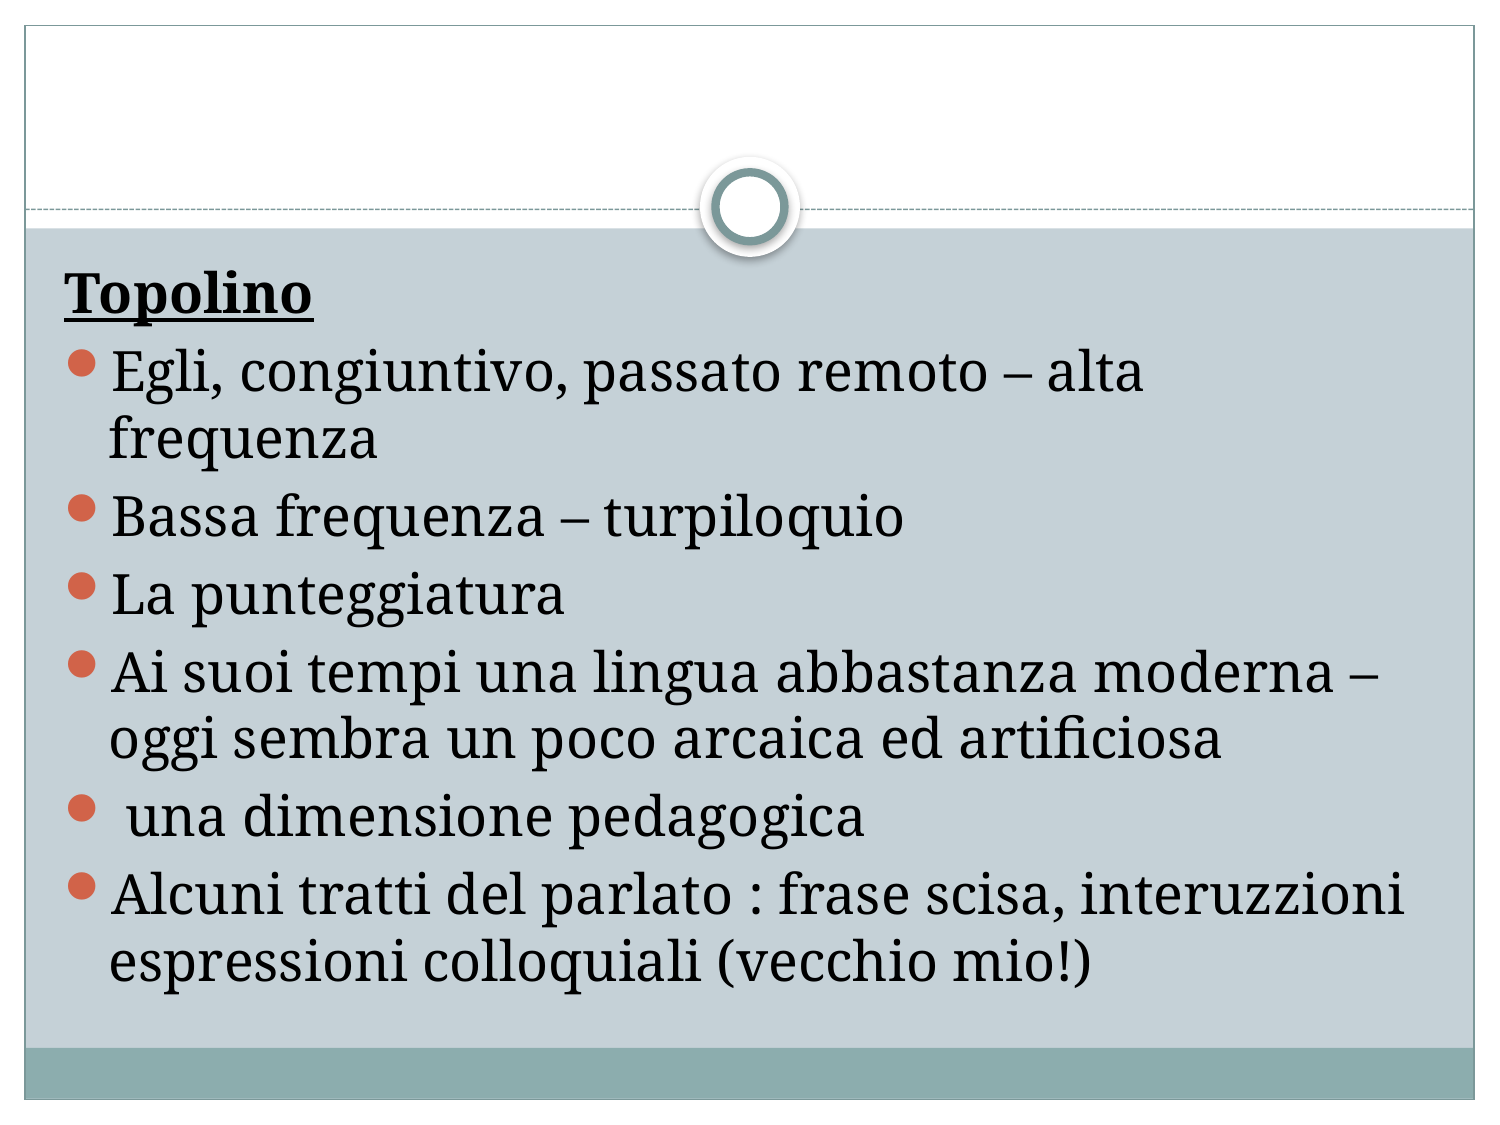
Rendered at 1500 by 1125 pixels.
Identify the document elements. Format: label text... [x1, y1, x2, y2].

list Topolino Egli, congiuntivo, passato remoto – alta frequenza Bassa frequenza – turpiloquio La punteggiatura Ai suoi tempi una lingua abbastanza moderna – oggi sembra un poco arcaica ed artificiosa una dimensione pedagogica Alcuni tratti del parlato : frase scisa, interuzzioni espressioni colloquiali (vecchio mio!) [49, 250, 1445, 1001]
